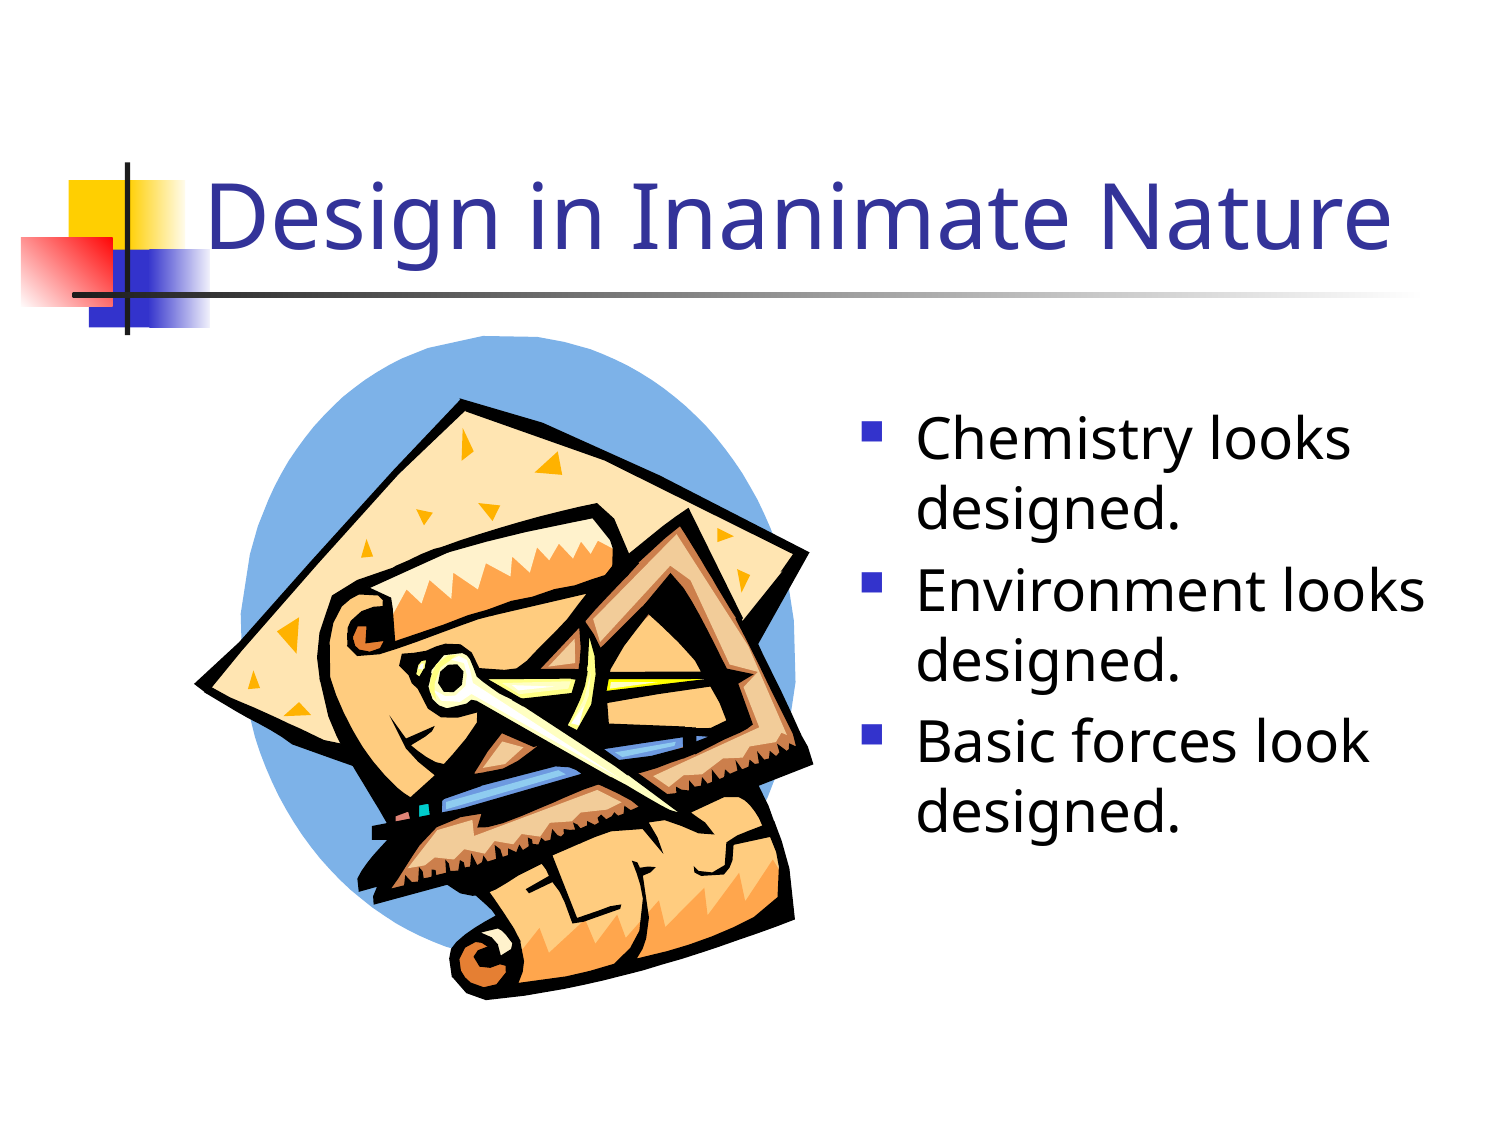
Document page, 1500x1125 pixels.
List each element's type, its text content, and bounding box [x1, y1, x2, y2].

list Chemistry looks designed. Environment looks designed. Basic forces look designed. [844, 393, 1469, 1006]
title Design in Inanimate Nature [188, 35, 1468, 275]
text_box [193, 330, 820, 1007]
